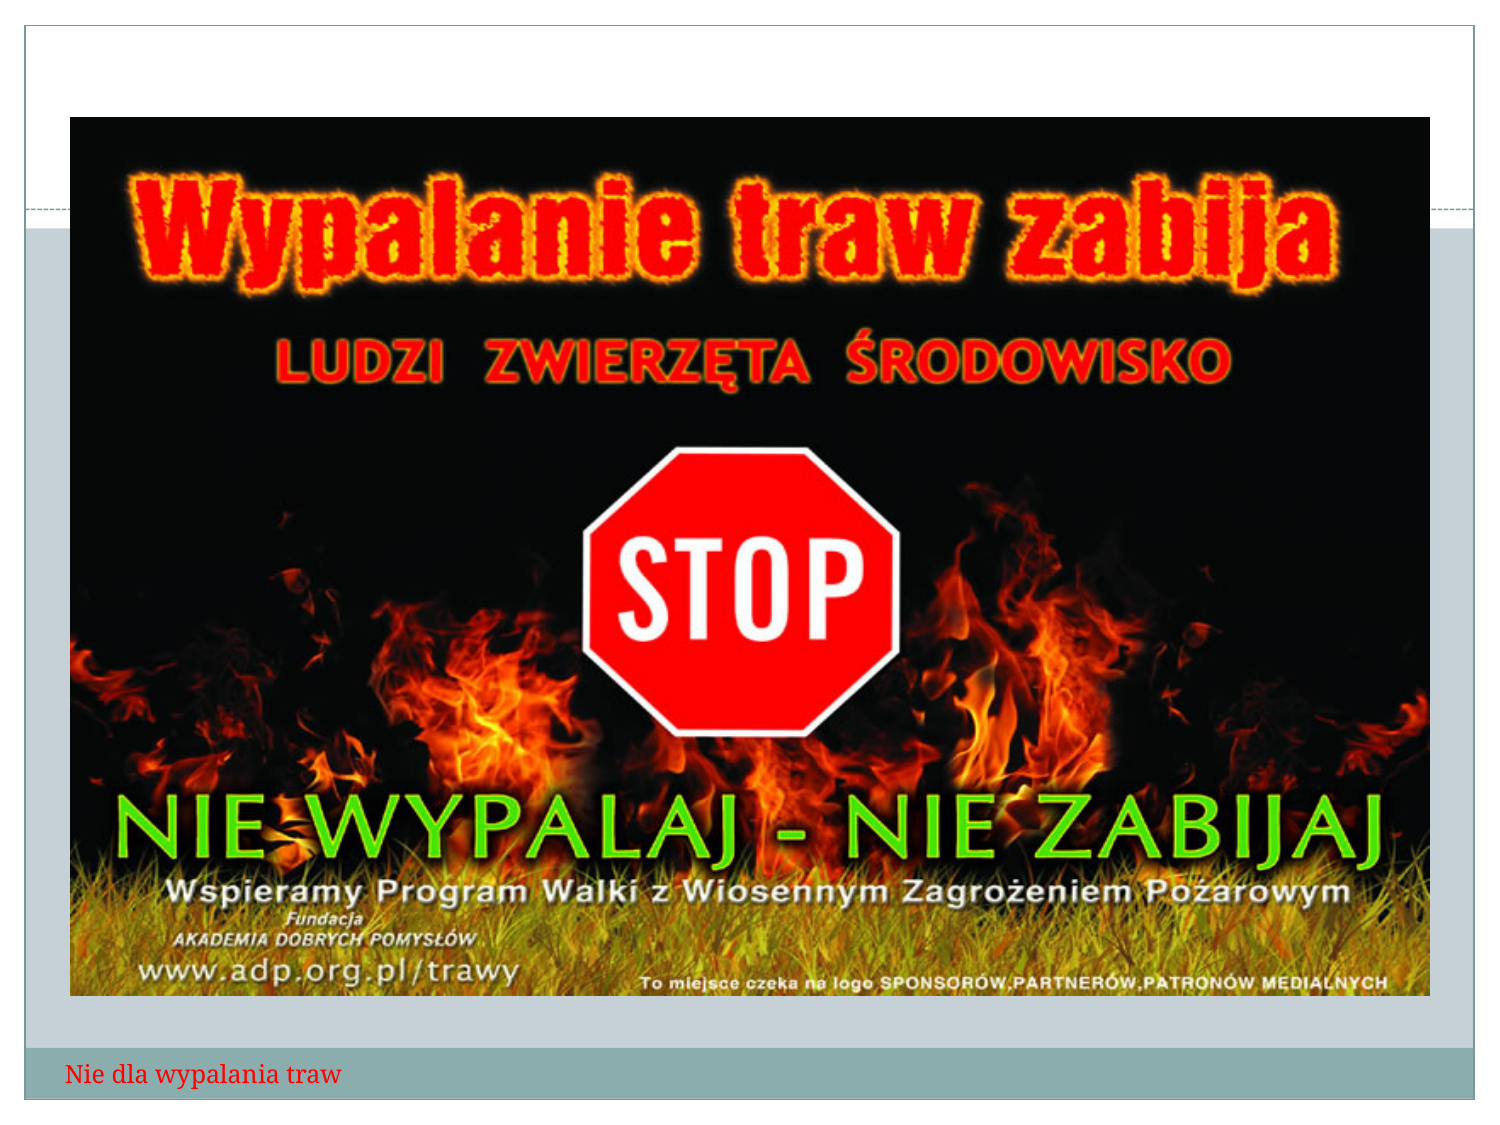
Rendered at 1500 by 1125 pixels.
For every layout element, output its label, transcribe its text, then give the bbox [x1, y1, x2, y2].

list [70, 116, 1430, 997]
footer Nie dla wypalania traw [50, 1051, 638, 1112]
